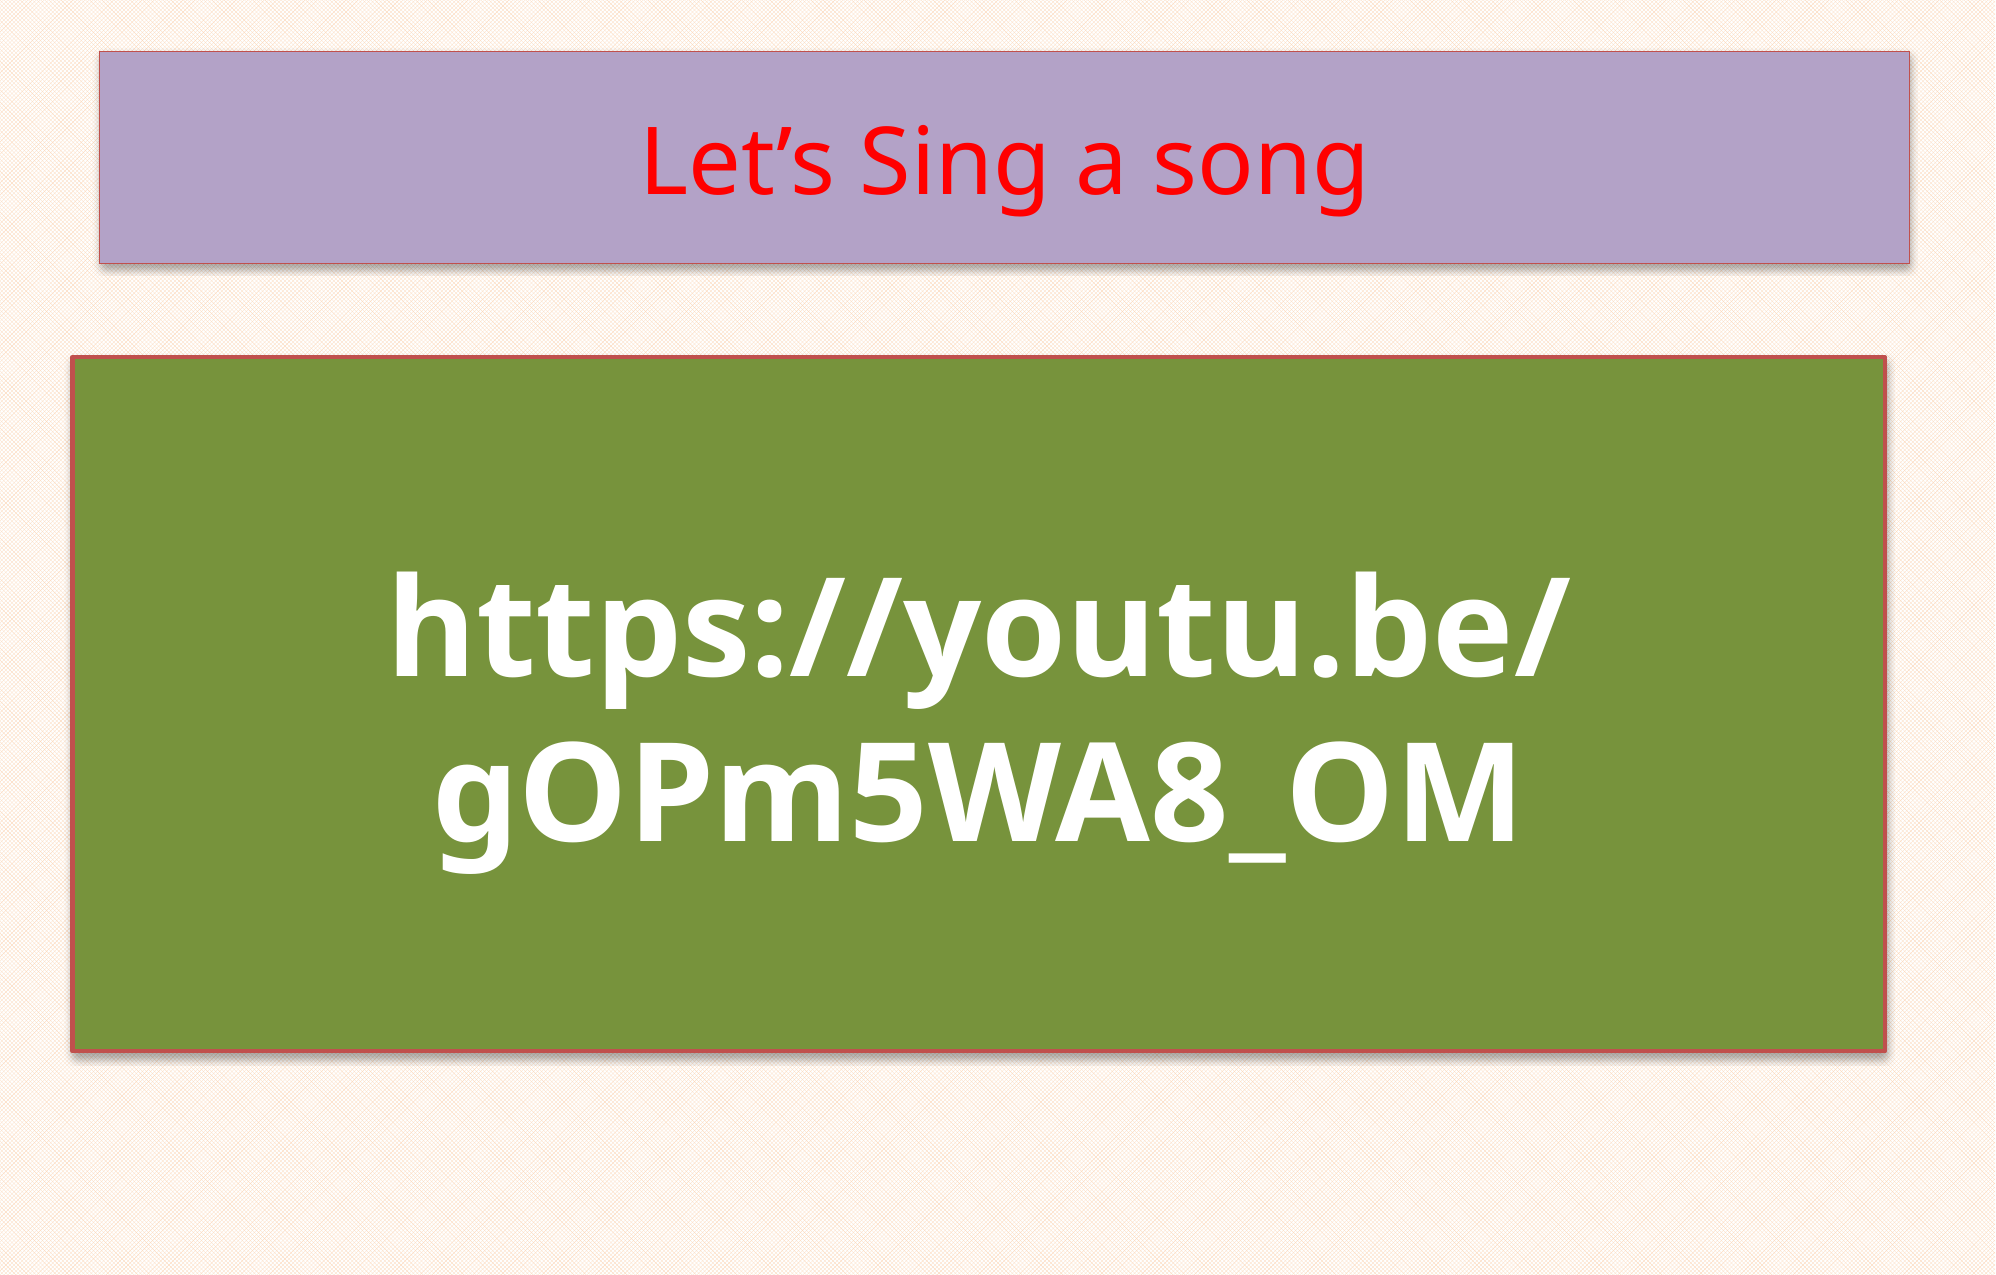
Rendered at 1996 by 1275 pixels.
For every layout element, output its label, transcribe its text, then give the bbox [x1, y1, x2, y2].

title Let’s Sing a song [99, 51, 1910, 264]
text_box https://youtu.be/gOPm5WA8_OM [70, 355, 1887, 1053]
